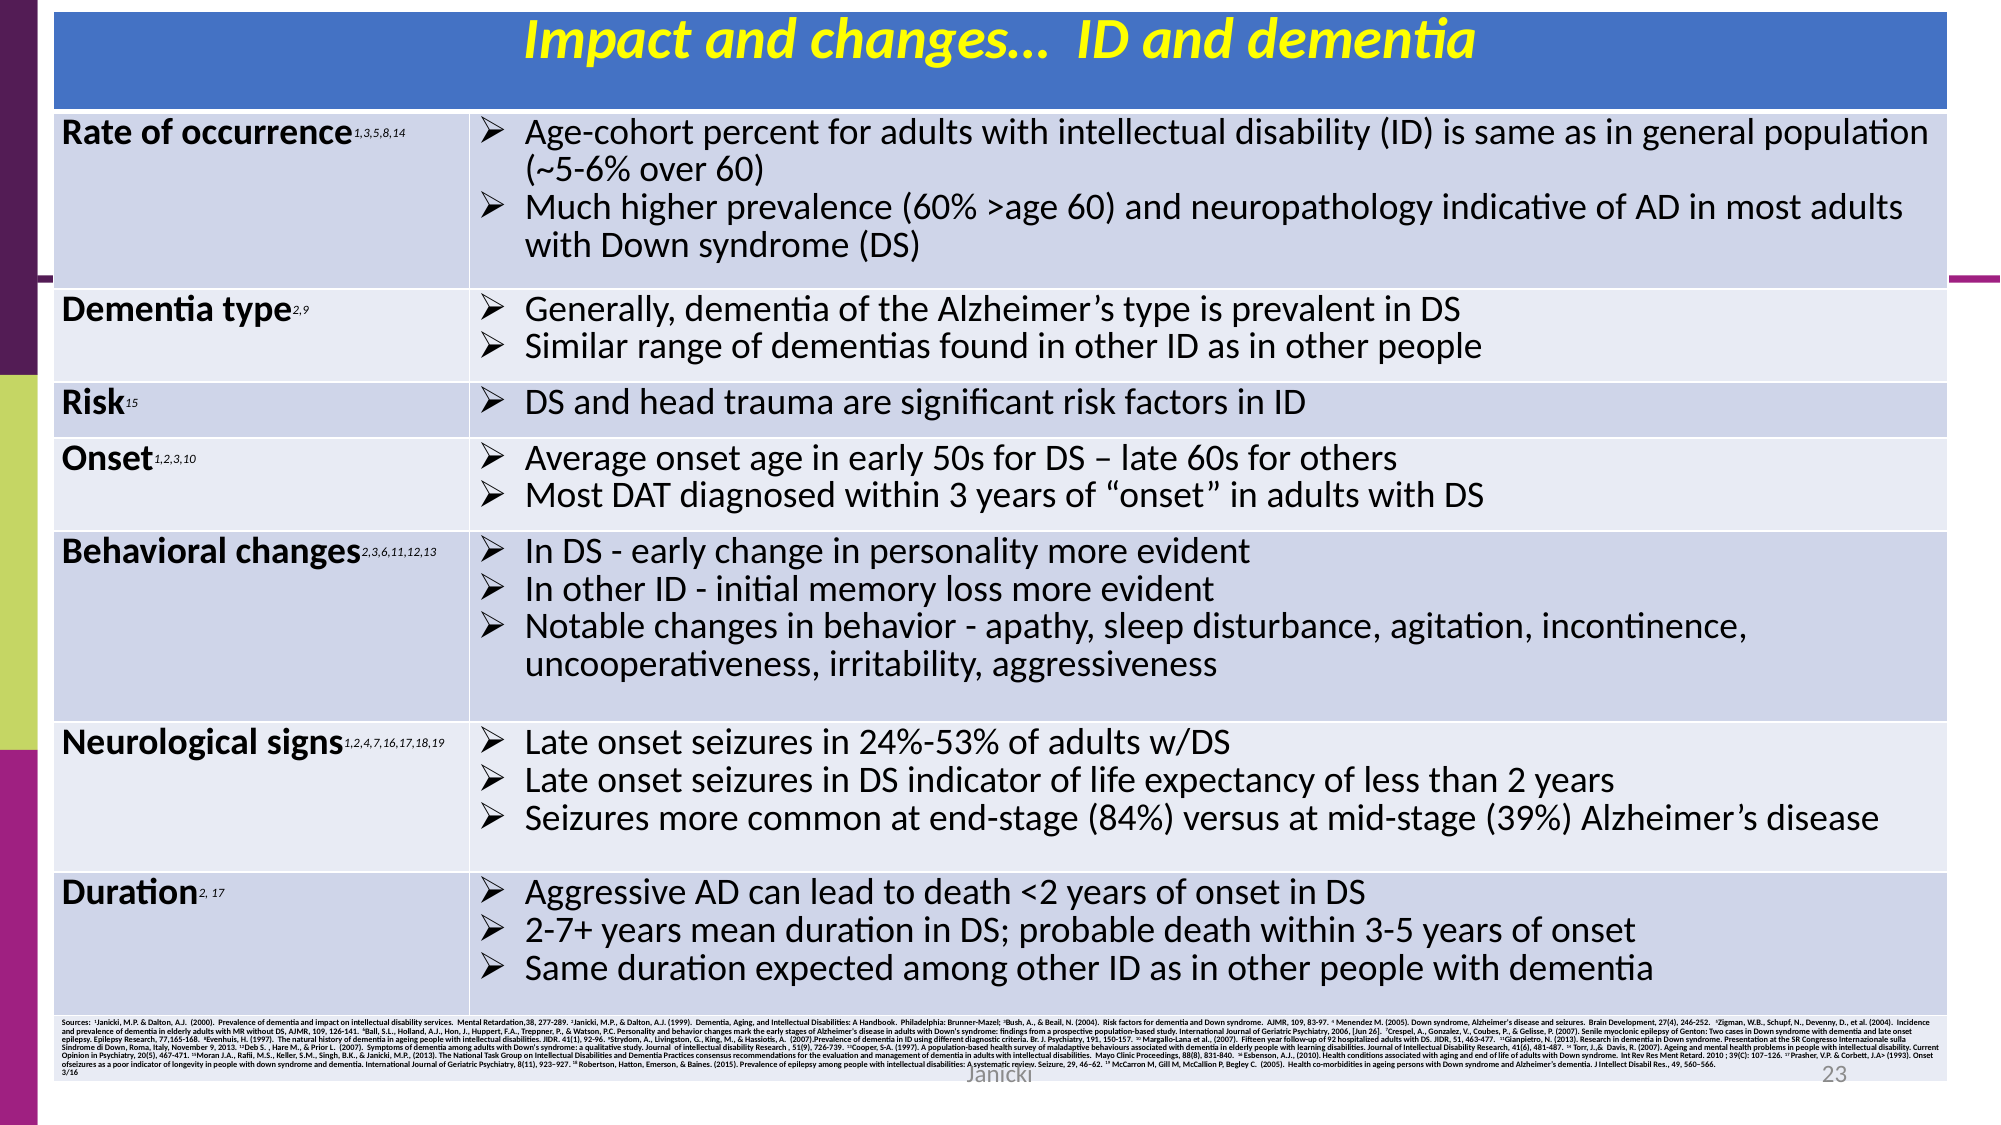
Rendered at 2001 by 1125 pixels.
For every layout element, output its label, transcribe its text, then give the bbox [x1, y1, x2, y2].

table_cell Behavioral changes2,3,6,11,12,13 [54, 532, 469, 721]
table_cell Late onset seizures in 24%-53% of adults w/DS Late onset seizures in DS indicator of life expectancy of less than 2 years Seizures more common at end-stage (84%) versus at mid-stage (39%) Alzheimer’s disease [470, 723, 1947, 871]
table_cell Sources: 1Janicki, M.P. & Dalton, A.J. (2000). Prevalence of dementia and impact on intellectual disability services. Mental Retardation,38, 277-289. 2Janicki, M.P., & Dalton, A.J. (1999). Dementia, Aging, and Intellectual Disabilities: A Handbook. Philadelphia: Brunner-Mazel; 3Bush, A., & Beail, N. (2004). Risk factors for dementia and Down syndrome. AJMR, 109, 83-97. 4 Menendez M. (2005). Down syndrome, Alzheimer's disease and seizures. Brain Development, 27(4), 246-252. 5Zigman, W.B., Schupf, N., Devenny, D., et al. (2004). Incidence and prevalence of dementia in elderly adults with MR without DS, AJMR, 109, 126-141. 6Ball, S.L., Holland, A.J., Hon, J., Huppert, F.A., Treppner, P., & Watson, P.C. Personality and behavior changes mark the early stages of Alzheimer's disease in adults with Down's syndrome: findings from a prospective population-based study. International Journal of Geriatric Psychiatry, 2006, [Jun 26]. 7Crespel, A., Gonzalez, V., Coubes, P., & Gelisse, P. (2007). Senile myoclonic epilepsy of Genton: Two cases in Down syndrome with dementia and late onset epilepsy. Epilepsy Research, 77,165-168. 8Evenhuis, H. (1997). The natural history of dementia in ageing people with intellectual disabilities. JIDR. 41(1), 92-96. 9Strydom, A., Livingston, G., King, M., & Hassiotis, A. (2007).Prevalence of dementia in ID using different diagnostic criteria. Br. J. Psychiatry, 191, 150-157. 10 Margallo-Lana et al., (2007). Fifteen year follow-up of 92 hospitalized adults with DS. JIDR, 51, 463-477. 11Gianpietro, N. (2013). Research in dementia in Down syndrome. Presentation at the SR Congresso Internazionale sulla Sindrome di Down, Roma, Italy, November 9, 2013. 12Deb S. , Hare M., & Prior L. (2007). Symptoms of dementia among adults with Down's syndrome: a qualitative study. Journal of intellectual disability Research , 51(9), 726-739. 13Cooper, S-A. (1997). A population-based health survey of maladaptive behaviours associated with dementia in elderly people with learning disabilities. Journal of Intellectual Disability Research, 41(6), 481-487. 14 Torr, J.,& Davis, R. (2007). Ageing and mental health problems in people with intellectual disability. Current Opinion in Psychiatry, 20(5), 467-471. 15Moran J.A., Rafii, M.S., Keller, S.M., Singh, B.K., & Janicki, M.P., (2013). The National Task Group on Intellectual Disabilities and Dementia Practices consensus recommendations for the evaluation and management of dementia in adults with intellectual disabilities. Mayo Clinic Proceedings, 88(8), 831-840. 16 Esbenson, A.J., (2010). Health conditions associated with aging and end of life of adults with Down syndrome. Int Rev Res Ment Retard. 2010 ; 39(C): 107–126. 17 Prasher, V.P. & Corbett, J.A> (1993). Onset ofseizures as a poor indicator of longevity in people with down syndrome and dementia. International Journal of Geriatric Psychiatry, 8(11), 923–927. 18 Robertson, Hatton, Emerson, & Baines. (2015). Prevalence of epilepsy among people with intellectual disabilities: A systematic review. Seizure, 29, 46–62. 19 McCarron M, Gill M, McCallion P, Begley C. (2005). Health co-morbidities in ageing persons with Down syndrome and Alzheimer’s dementia. J Intellect Disabil Res., 49, 560–566. 3/16 [54, 1016, 1947, 1081]
table_cell Age-cohort percent for adults with intellectual disability (ID) is same as in general population (~5-6% over 60) Much higher prevalence (60% >age 60) and neuropathology indicative of AD in most adults with Down syndrome (DS) [470, 114, 1947, 288]
table_cell Neurological signs1,2,4,7,16,17,18,19 [54, 723, 469, 871]
table_cell Risk15 [54, 383, 469, 437]
table_cell Aggressive AD can lead to death <2 years of onset in DS 2-7+ years mean duration in DS; probable death within 3-5 years of onset Same duration expected among other ID as in other people with dementia [470, 873, 1947, 1015]
footer Janicki [662, 1042, 1338, 1103]
table_cell Generally, dementia of the Alzheimer’s type is prevalent in DS Similar range of dementias found in other ID as in other people [470, 290, 1947, 381]
table_cell Average onset age in early 50s for DS – late 60s for others Most DAT diagnosed within 3 years of “onset” in adults with DS [470, 439, 1947, 530]
table_cell Onset1,2,3,10 [54, 439, 469, 530]
table_header Impact and changes… ID and dementia [54, 12, 1947, 109]
slide_number 23 [1412, 1042, 1863, 1103]
table_cell DS and head trauma are significant risk factors in ID [470, 383, 1947, 437]
table_cell Duration2, 17 [54, 873, 469, 1015]
table_cell Rate of occurrence1,3,5,8,14 [54, 114, 469, 288]
table_cell Dementia type2,9 [54, 290, 469, 381]
table_cell In DS - early change in personality more evident In other ID - initial memory loss more evident Notable changes in behavior - apathy, sleep disturbance, agitation, incontinence, uncooperativeness, irritability, aggressiveness [470, 532, 1947, 721]
